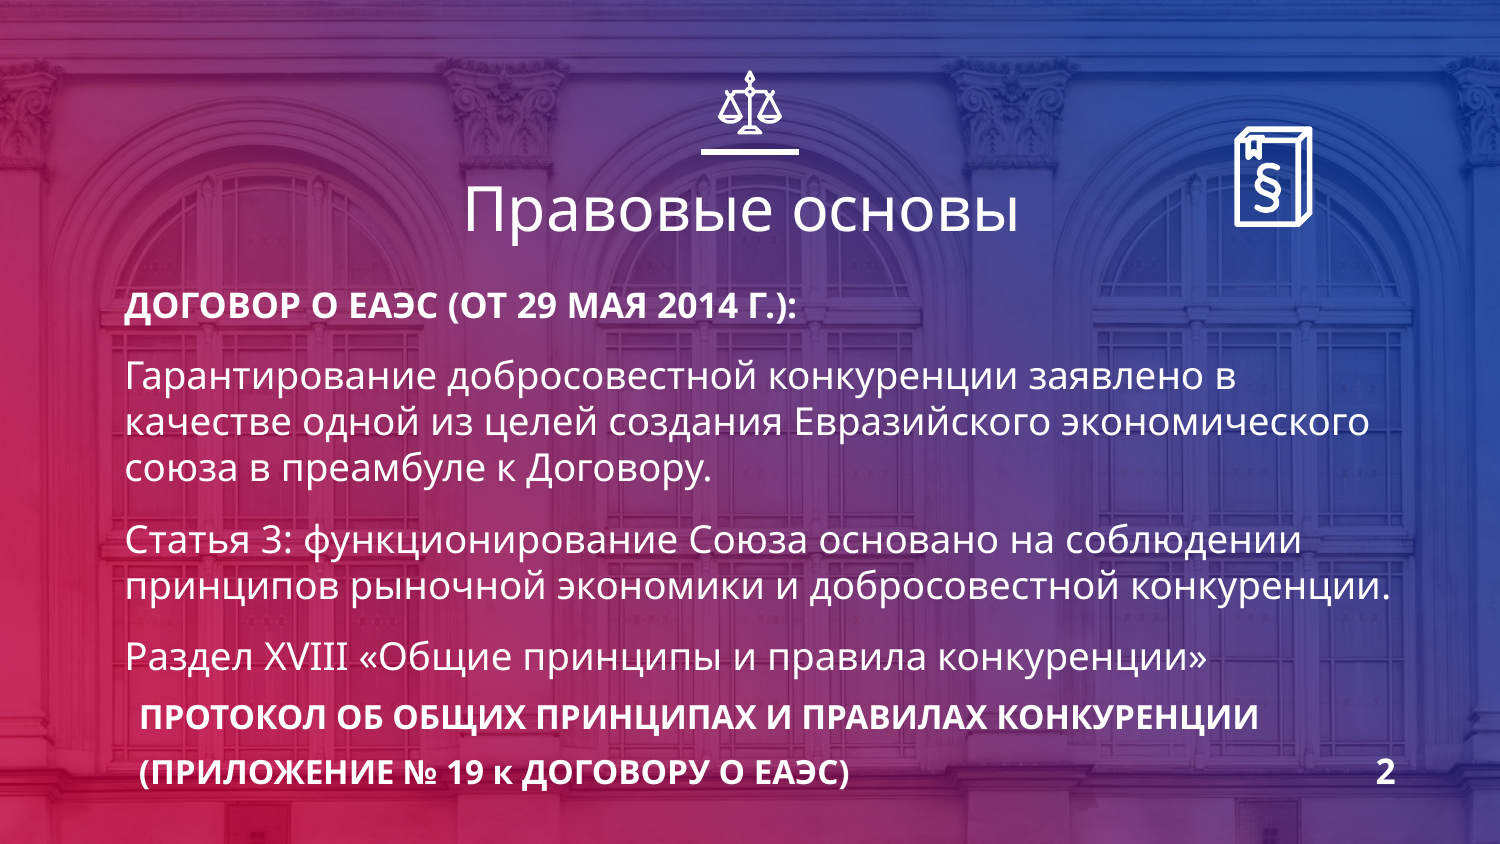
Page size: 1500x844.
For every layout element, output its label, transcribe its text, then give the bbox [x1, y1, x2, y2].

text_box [1234, 126, 1313, 228]
list ПРОТОКОЛ ОБ ОБЩИХ ПРИНЦИПАХ И ПРАВИЛАХ КОНКУРЕНЦИИ (ПРИЛОЖЕНИЕ № 19 к ДОГОВОРУ О ЕАЭС) 2 [123, 681, 1436, 812]
list ДОГОВОР О ЕАЭС (ОТ 29 МАЯ 2014 Г.): Гарантирование добросовестной конкуренции заявлено в качестве одной из целей создания Евразийского экономического союза в преамбуле к Договору. Статья 3: функционирование Союза основано на соблюдении принципов рыночной экономики и добросовестной конкуренции. Раздел XVIII «Общие принципы и правила конкуренции» [109, 268, 1412, 753]
title Правовые основы [219, 128, 1281, 259]
list [738, 298, 1267, 594]
picture [0, 0, 1500, 844]
